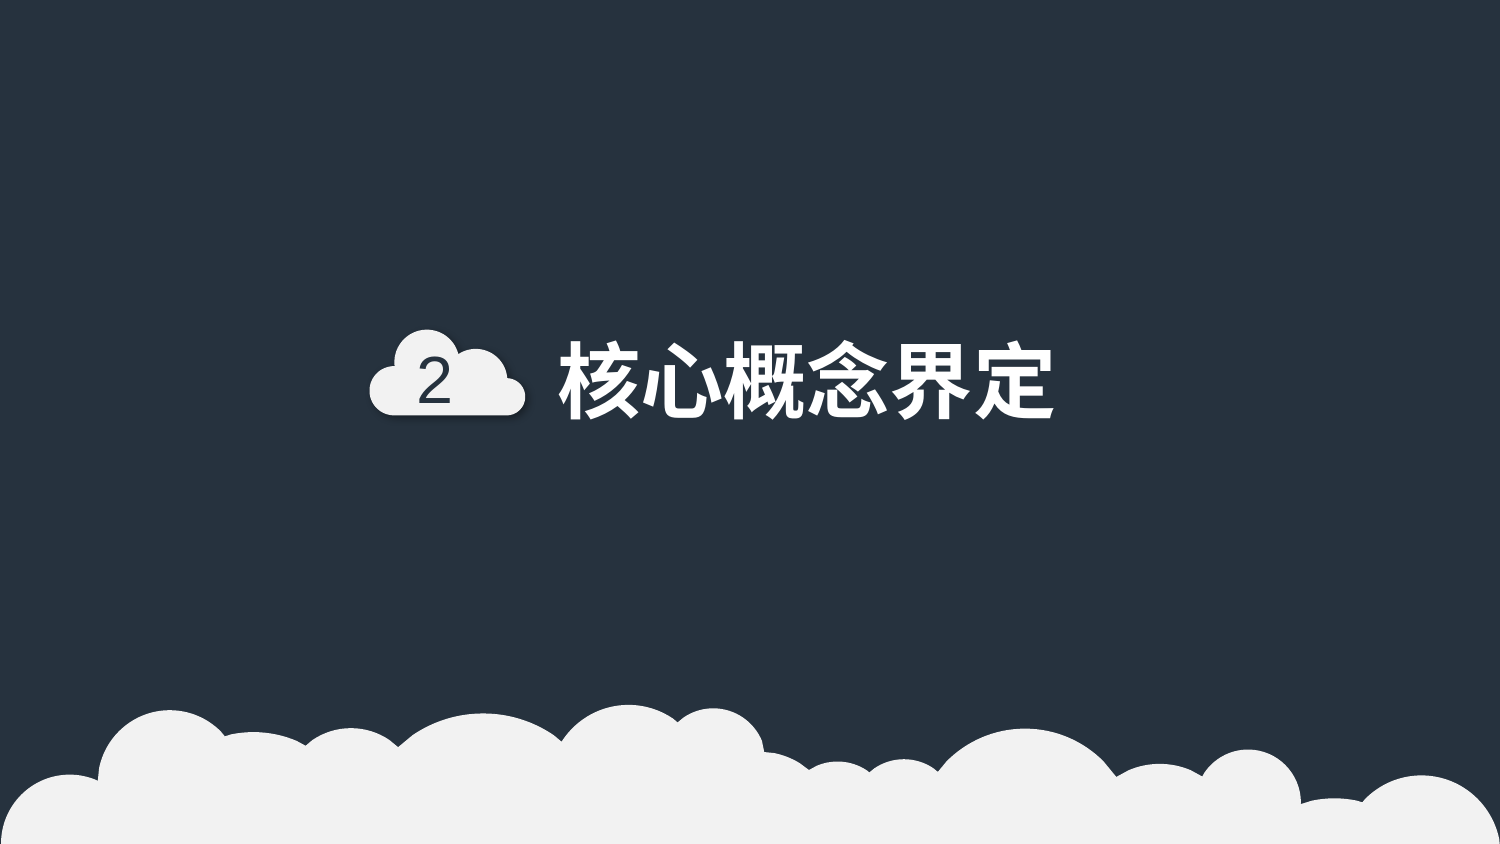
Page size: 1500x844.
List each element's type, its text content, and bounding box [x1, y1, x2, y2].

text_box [369, 329, 526, 426]
text_box 核心概念界定 [542, 322, 1072, 437]
text_box [0, 703, 1500, 844]
